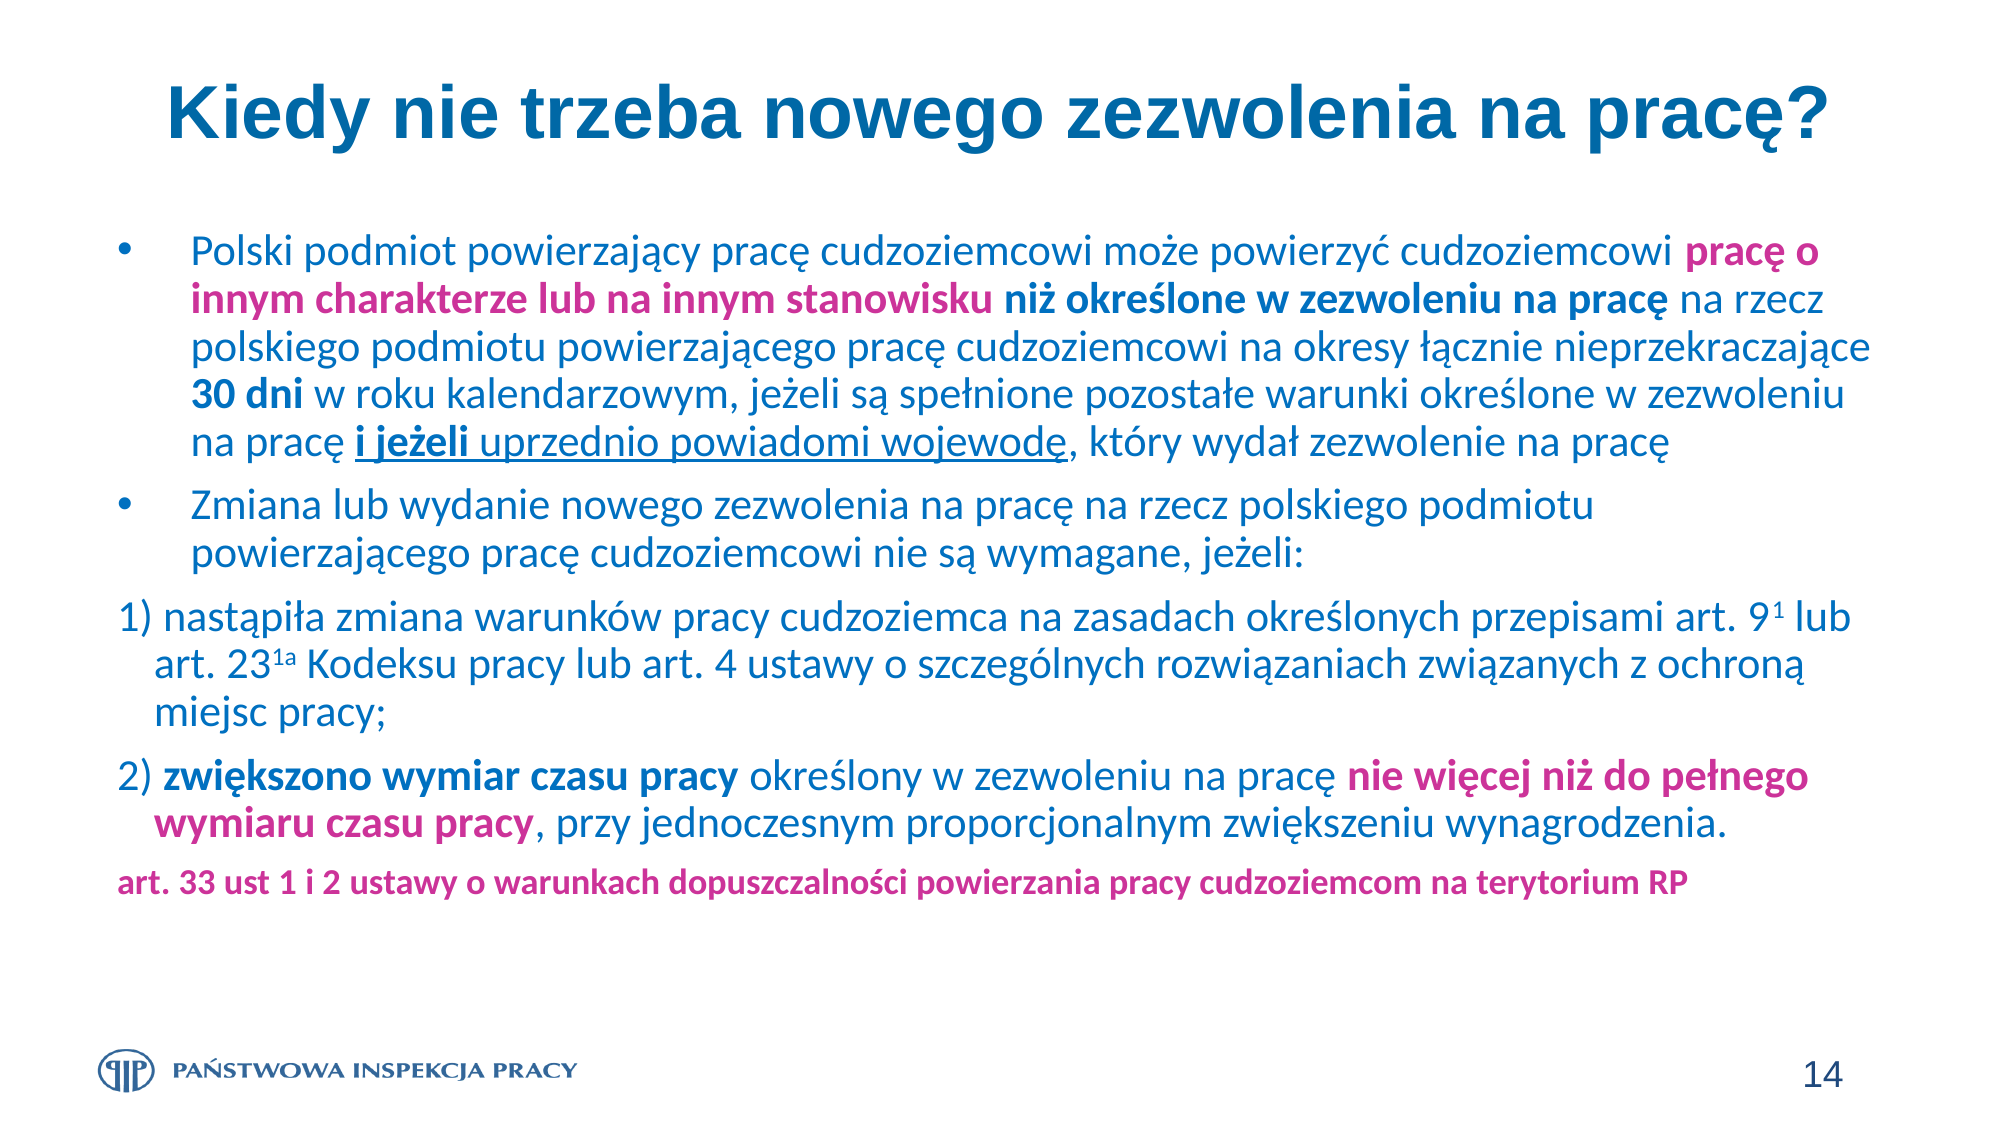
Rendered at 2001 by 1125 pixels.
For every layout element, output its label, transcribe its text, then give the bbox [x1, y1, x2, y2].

picture [70, 1034, 607, 1106]
list Polski podmiot powierzający pracę cudzoziemcowi może powierzyć cudzoziemcowi pracę o innym charakterze lub na innym stanowisku niż określone w zezwoleniu na pracę na rzecz polskiego podmiotu powierzającego pracę cudzoziemcowi na okresy łącznie nieprzekraczające 30 dni w roku kalendarzowym, jeżeli są spełnione pozostałe warunki określone w zezwoleniu na pracę i jeżeli uprzednio powiadomi wojewodę, który wydał zezwolenie na pracę Zmiana lub wydanie nowego zezwolenia na pracę na rzecz polskiego podmiotu powierzającego pracę cudzoziemcowi nie są wymagane, jeżeli: 1) nastąpiła zmiana warunków pracy cudzoziemca na zasadach określonych przepisami art. 91 lub art. 231a Kodeksu pracy lub art. 4 ustawy o szczególnych rozwiązaniach związanych z ochroną miejsc pracy; 2) zwiększono wymiar czasu pracy określony w zezwoleniu na pracę nie więcej niż do pełnego wymiaru czasu pracy, przy jednoczesnym proporcjonalnym zwiększeniu wynagrodzenia. art. 33 ust 1 i 2 ustawy o warunkach dopuszczalności powierzania pracy cudzoziemcom na terytorium RP [102, 219, 1898, 953]
title Kiedy nie trzeba nowego zezwolenia na pracę? [99, 42, 1900, 186]
